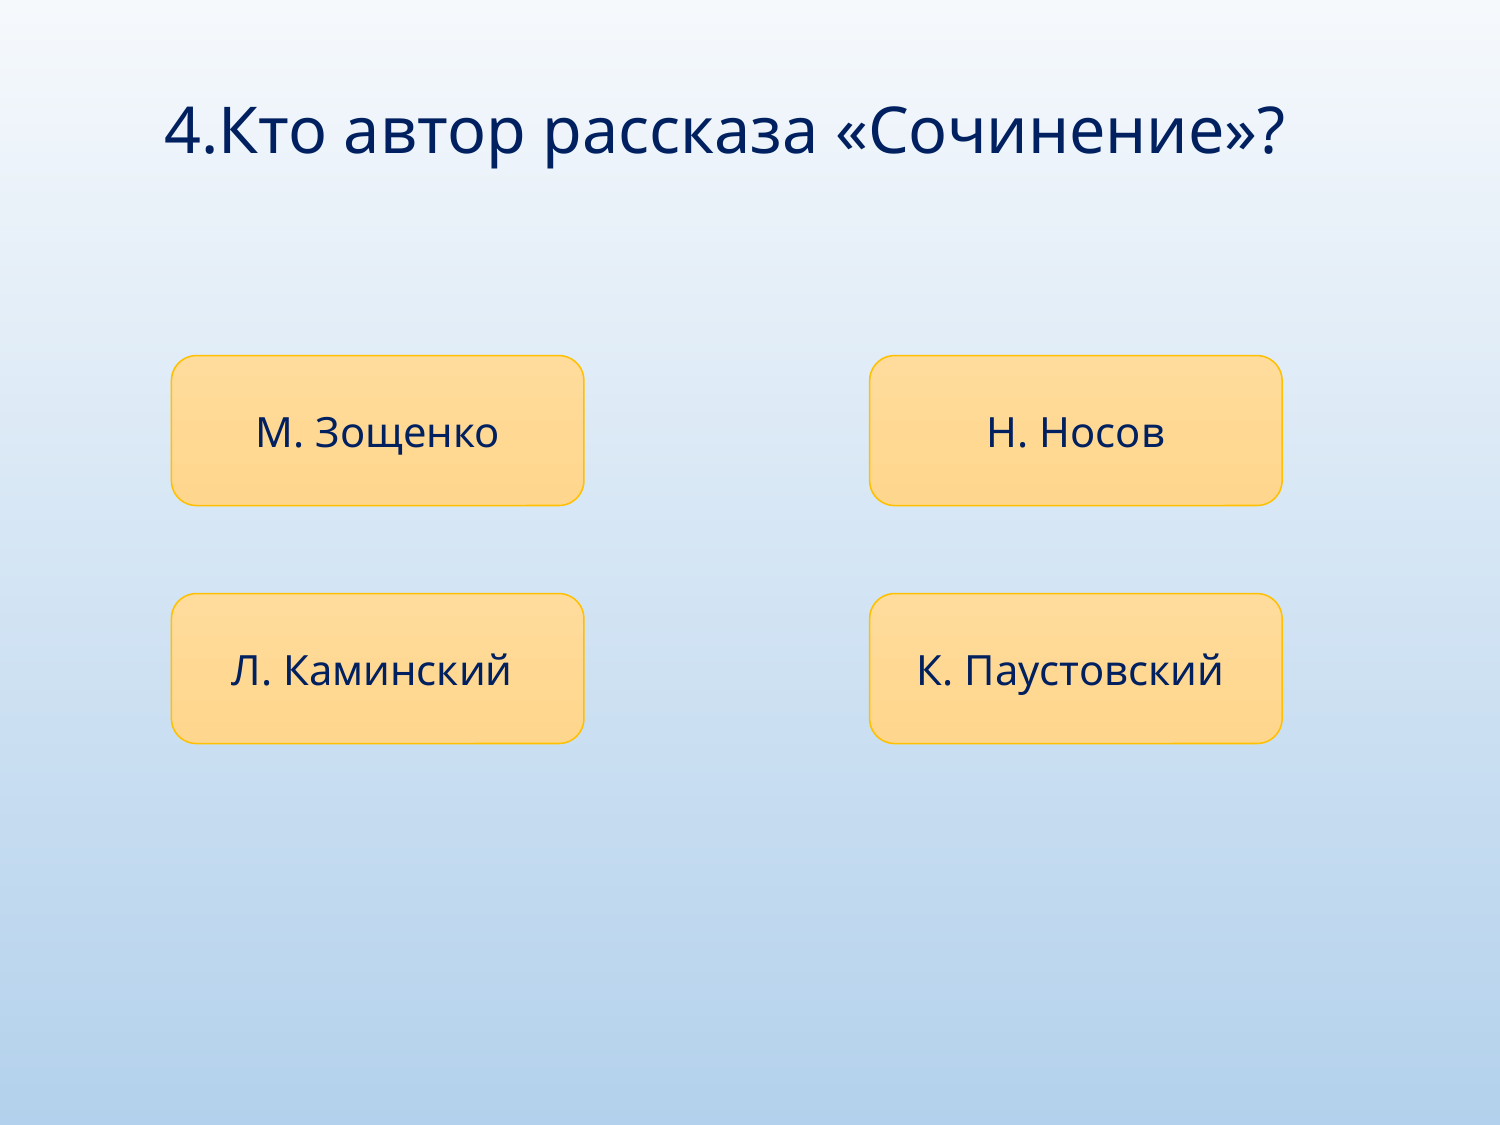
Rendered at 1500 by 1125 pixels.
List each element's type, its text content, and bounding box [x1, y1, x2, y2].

text_box К. Паустовский [869, 593, 1283, 744]
text_box М. Зощенко [171, 355, 584, 506]
text_box Л. Каминский [171, 593, 584, 744]
text_box Н. Носов [869, 355, 1283, 506]
list 4.Кто автор рассказа «Сочинение»? [102, 70, 1348, 240]
